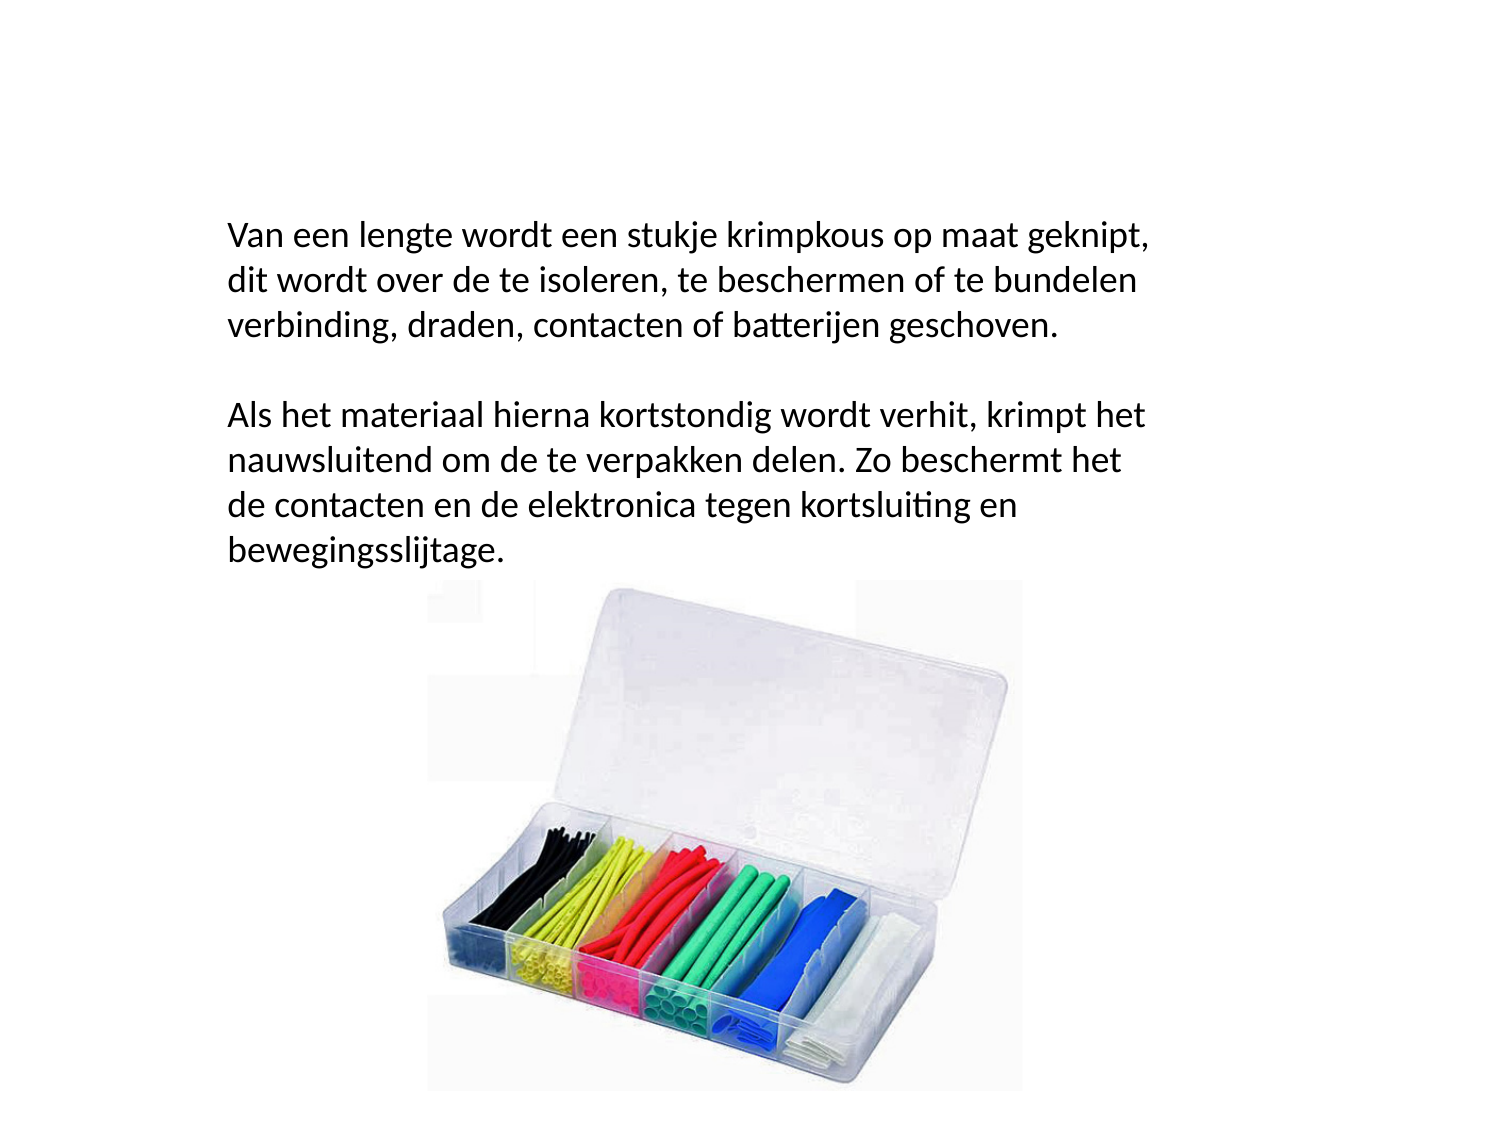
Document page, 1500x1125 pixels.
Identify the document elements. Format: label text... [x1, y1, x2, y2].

text_box Van een lengte wordt een stukje krimpkous op maat geknipt, dit wordt over de te isoleren, te beschermen of te bundelen verbinding, draden, contacten of batterijen geschoven. Als het materiaal hierna kortstondig wordt verhit, krimpt het nauwsluitend om de te verpakken delen. Zo beschermt het de contacten en de elektronica tegen kortsluiting en bewegingsslijtage. [212, 202, 1179, 577]
picture [376, 580, 1057, 1091]
